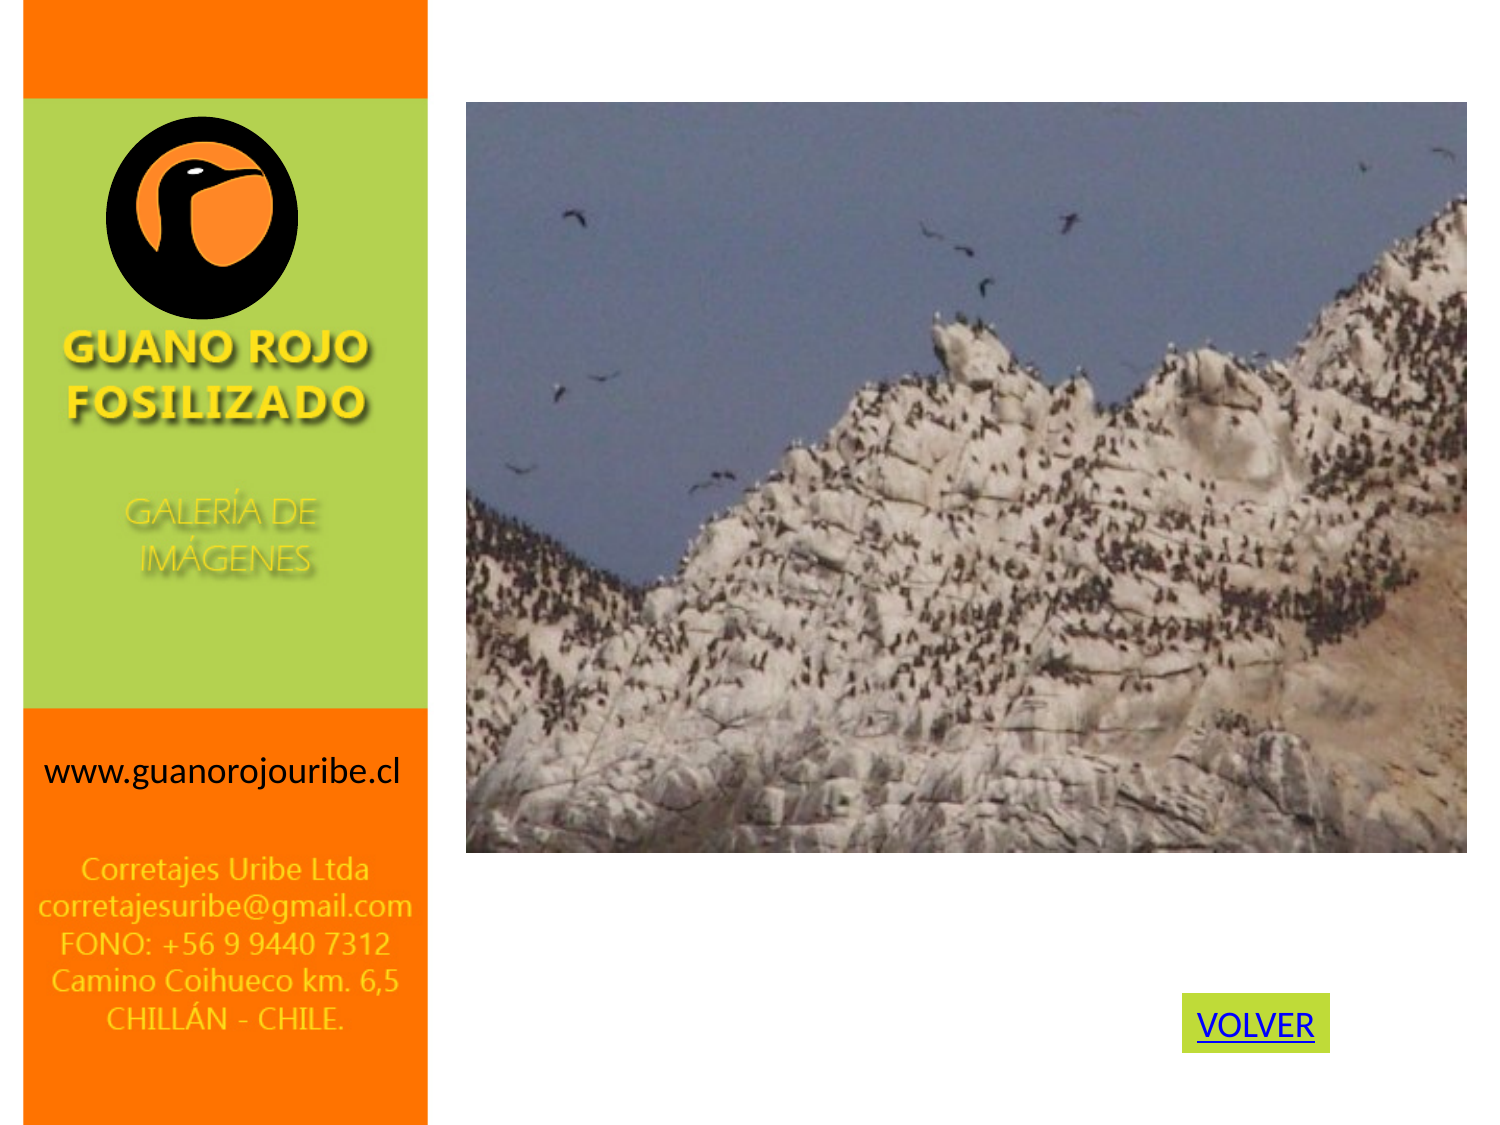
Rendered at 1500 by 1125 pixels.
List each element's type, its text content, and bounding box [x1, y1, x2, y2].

picture [0, 0, 1500, 1125]
text_box VOLVER [1182, 993, 1330, 1053]
text_box www.guanorojouribe.cl [29, 739, 437, 799]
